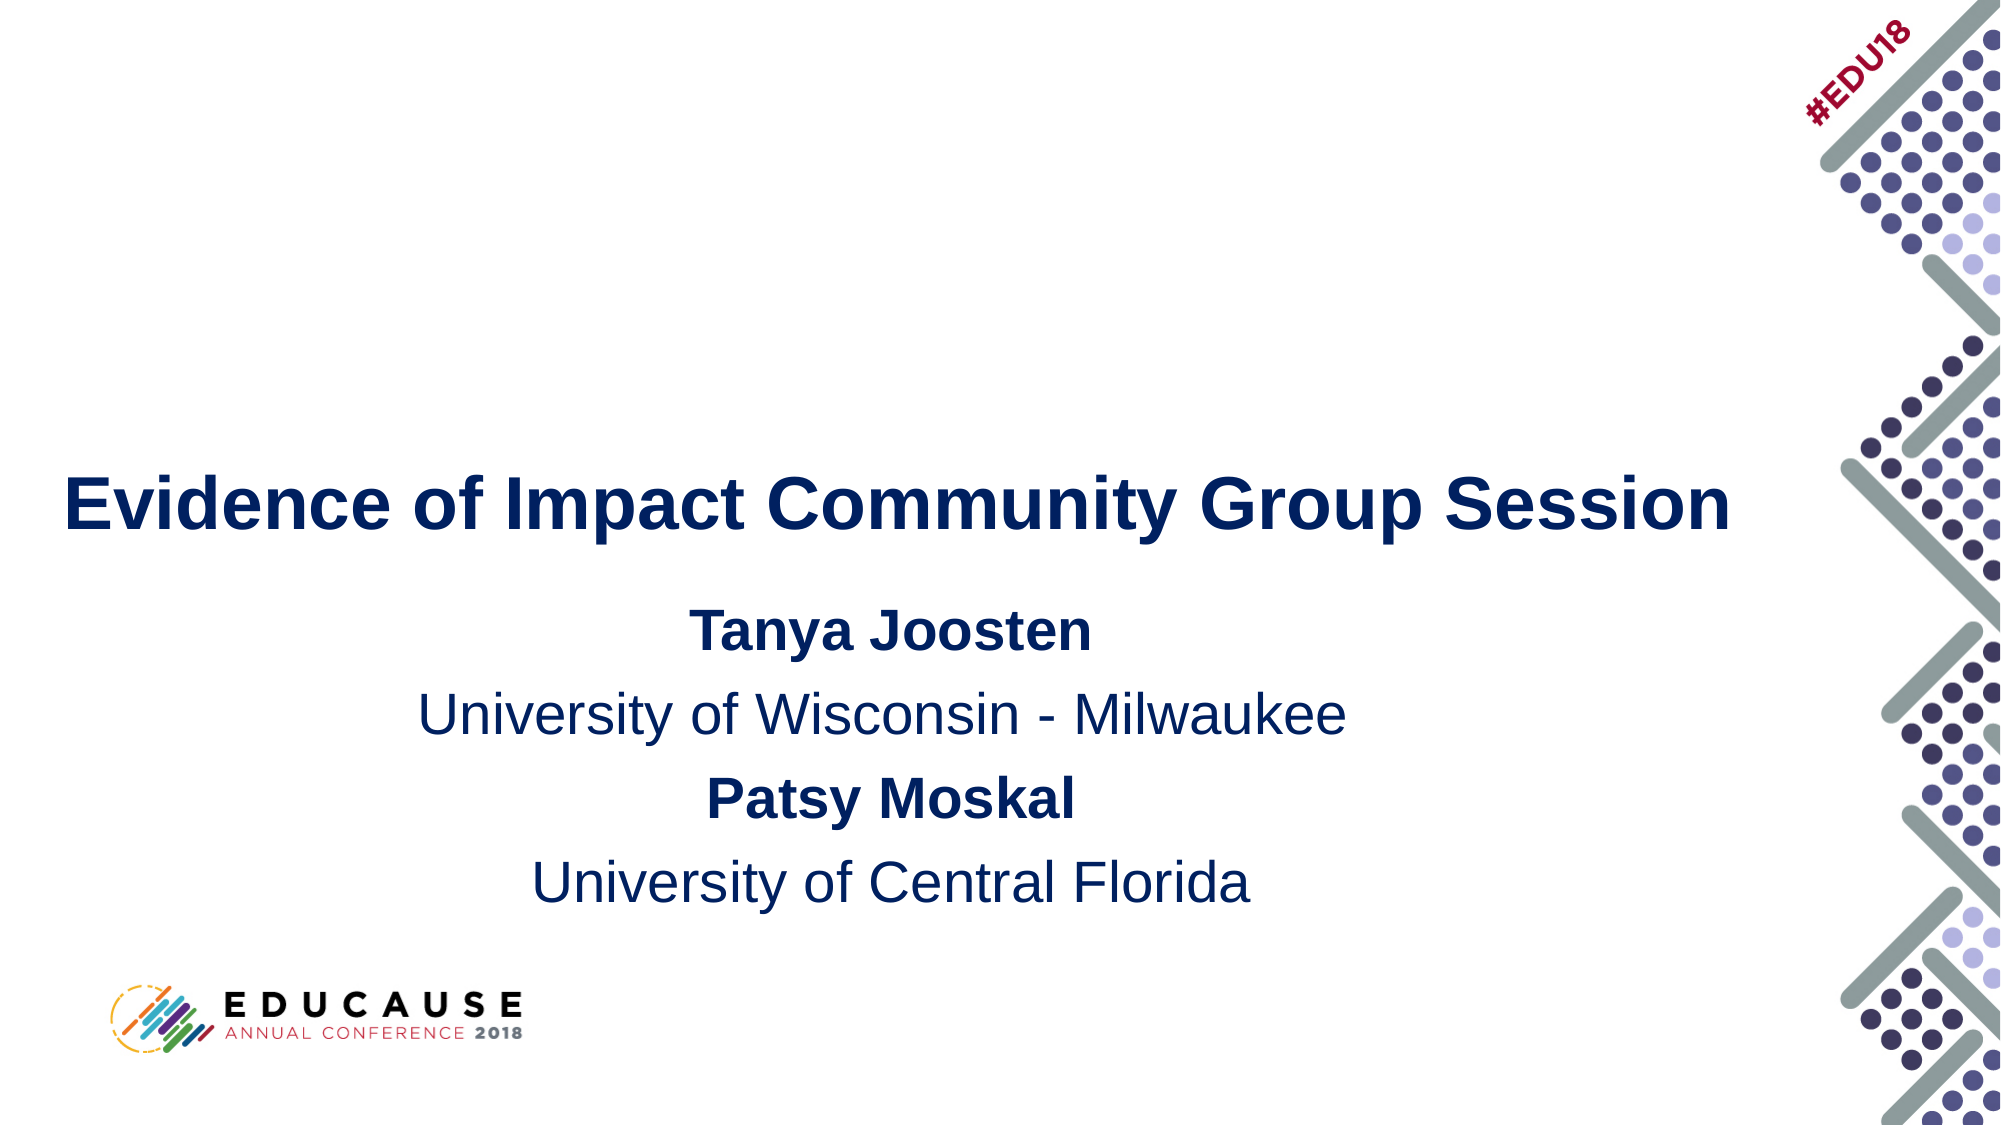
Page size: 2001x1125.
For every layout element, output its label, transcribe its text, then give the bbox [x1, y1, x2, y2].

text_box Tanya Joosten University of Wisconsin - Milwaukee Patsy Moskal University of Central Florida [141, 592, 1642, 865]
text_box Evidence of Impact Community Group Session [48, 457, 1770, 554]
picture [0, 0, 2001, 1125]
